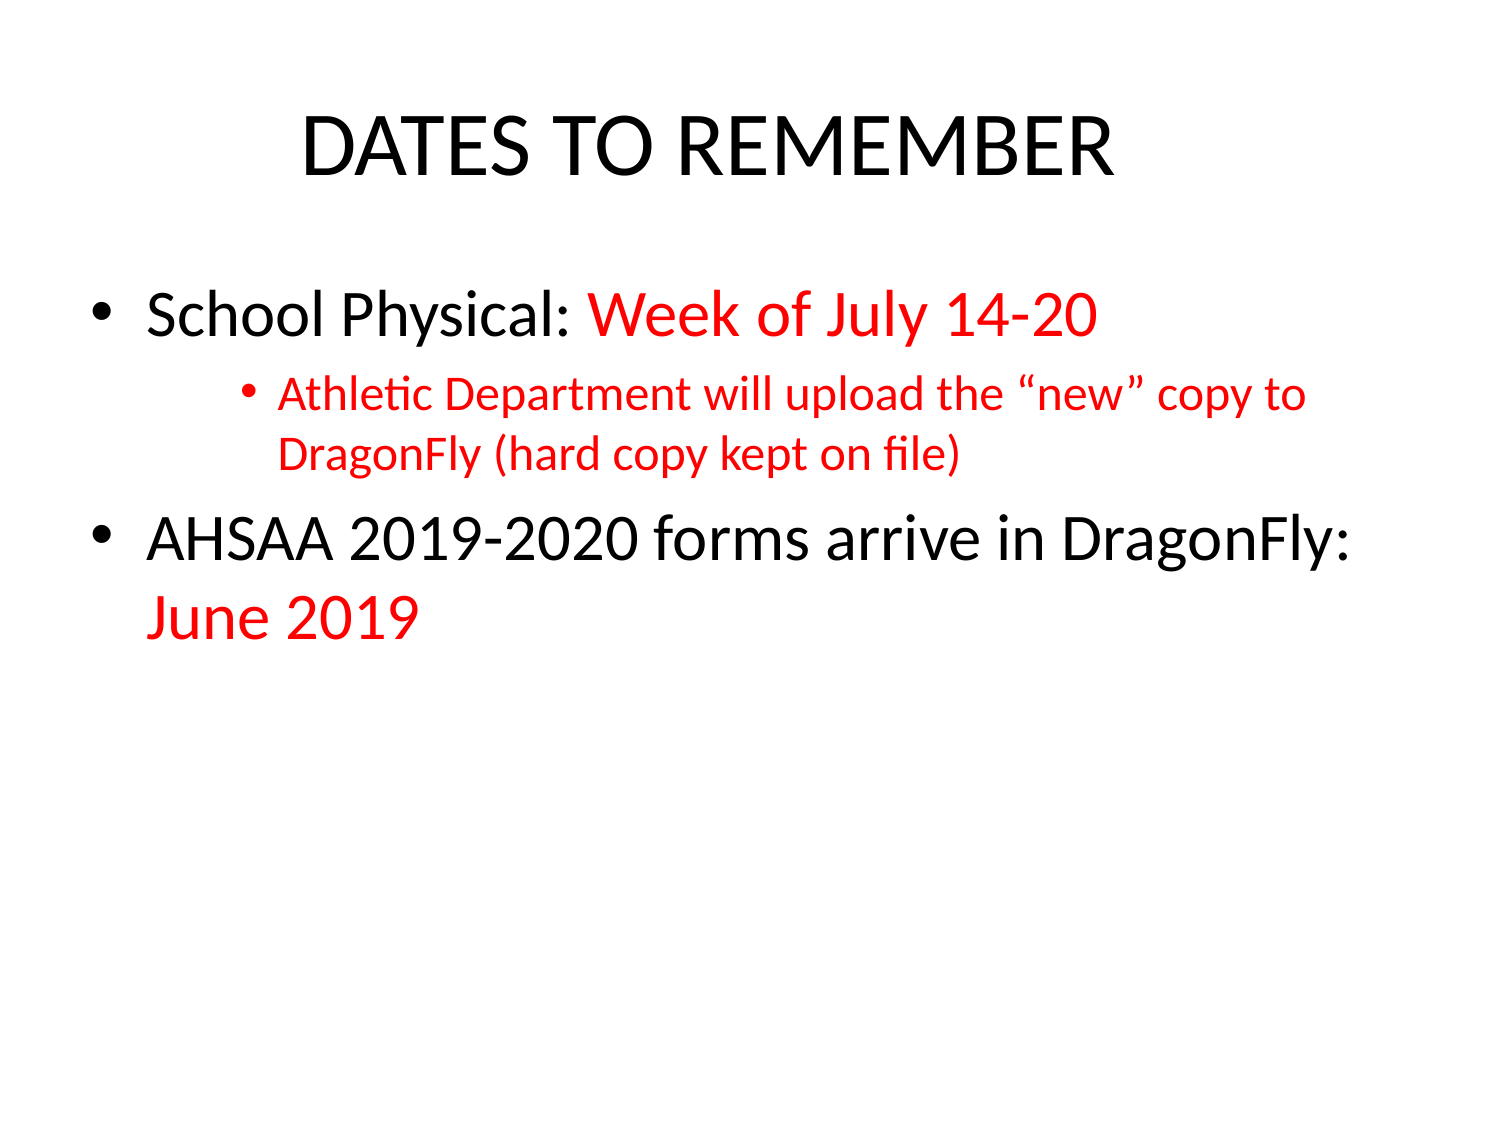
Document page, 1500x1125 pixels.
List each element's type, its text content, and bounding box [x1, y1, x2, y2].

list School Physical: Week of July 14-20 Athletic Department will upload the “new” copy to DragonFly (hard copy kept on file) AHSAA 2019-2020 forms arrive in DragonFly: June 2019 [75, 262, 1425, 1005]
title DATES TO REMEMBER [75, 45, 1425, 233]
